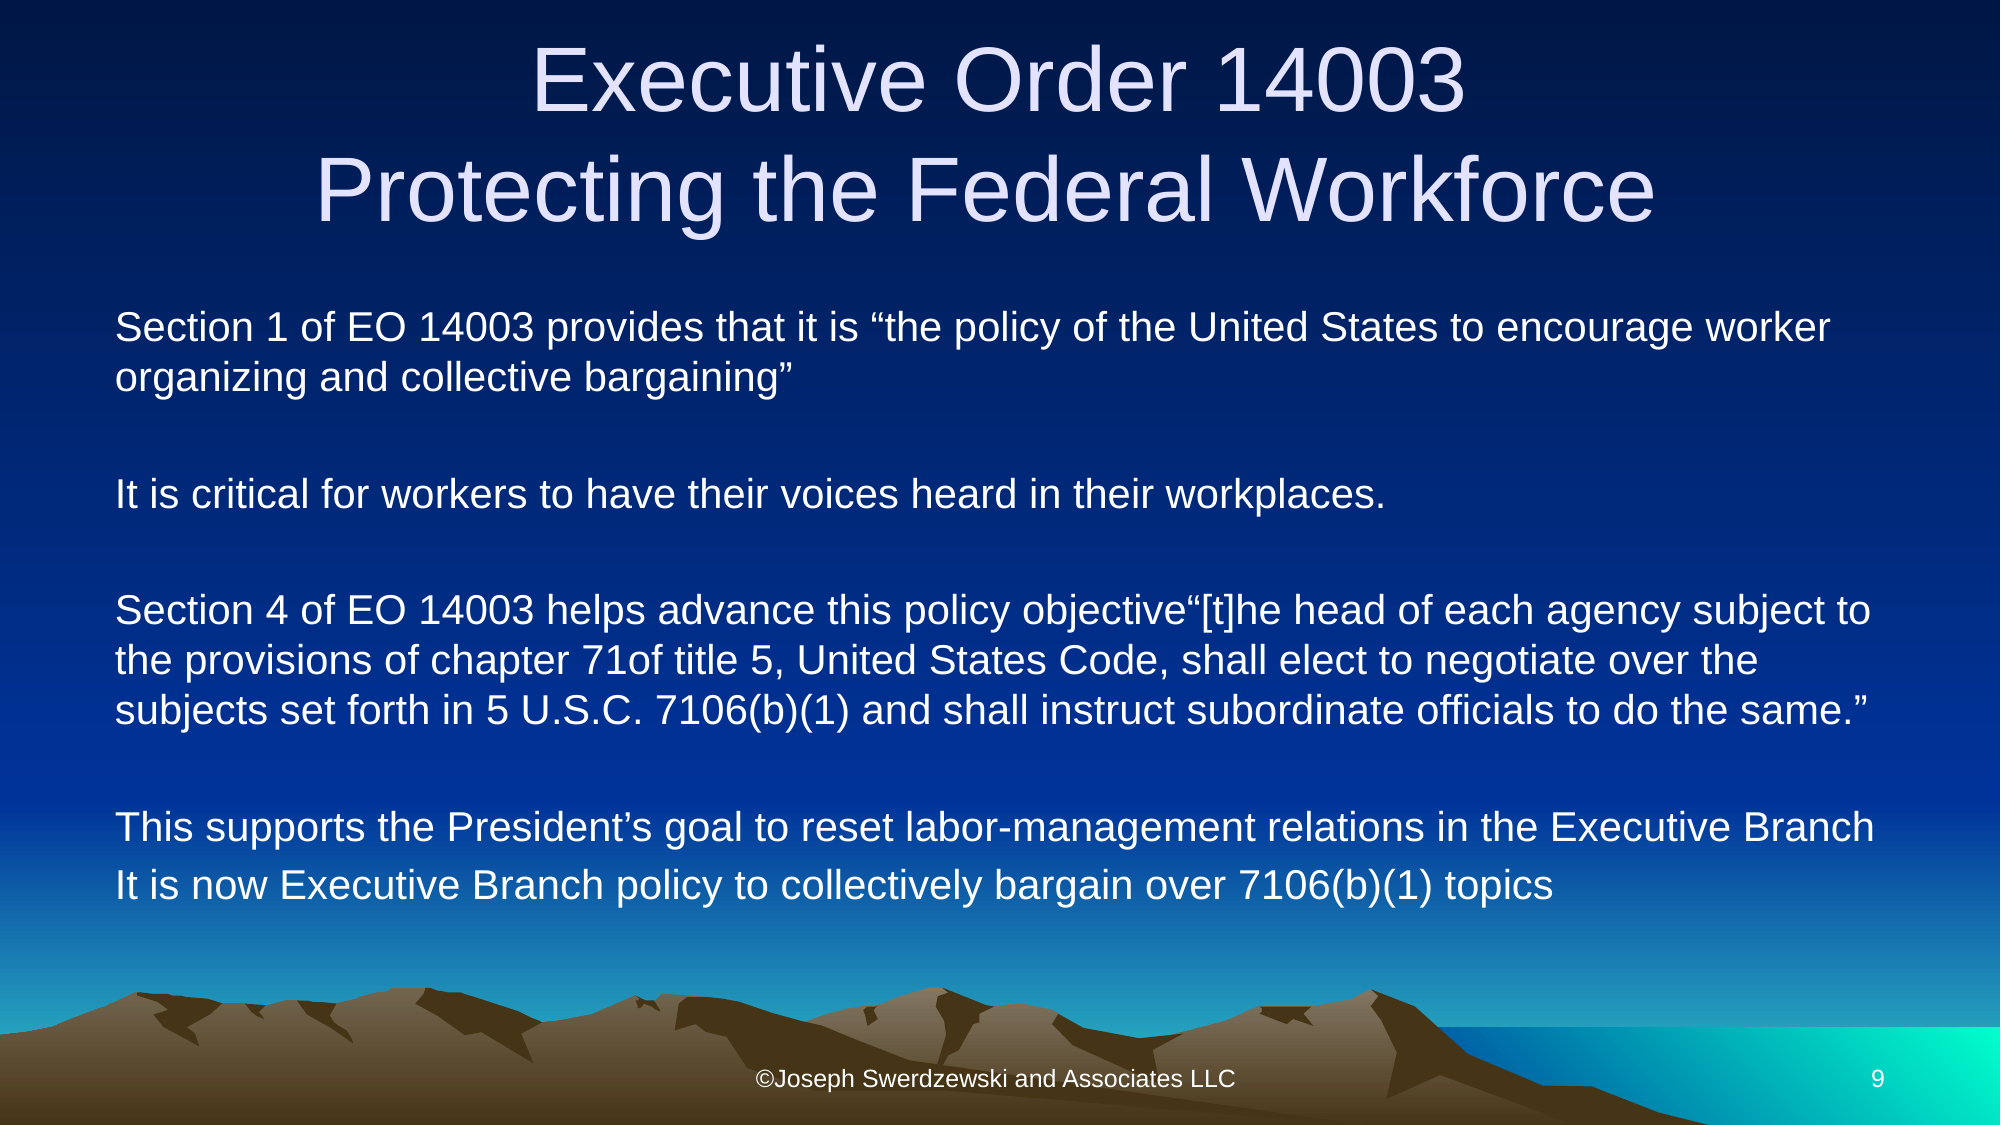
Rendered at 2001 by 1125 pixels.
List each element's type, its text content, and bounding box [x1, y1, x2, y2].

list Section 1 of EO 14003 provides that it is “the policy of the United States to encourage worker organizing and collective bargaining” It is critical for workers to have their voices heard in their workplaces. Section 4 of EO 14003 helps advance this policy objective“[t]he head of each agency subject to the provisions of chapter 71of title 5, United States Code, shall elect to negotiate over the subjects set forth in 5 U.S.C. 7106(b)(1) and shall instruct subordinate officials to do the same.” This supports the President’s goal to reset labor-management relations in the Executive Branch It is now Executive Branch policy to collectively bargain over 7106(b)(1) topics [99, 233, 1900, 1000]
slide_number 9 [1433, 1024, 1901, 1101]
title Executive Order 14003 Protecting the Federal Workforce [0, 0, 2000, 261]
footer ©Joseph Swerdzewski and Associates LLC [683, 1024, 1317, 1101]
